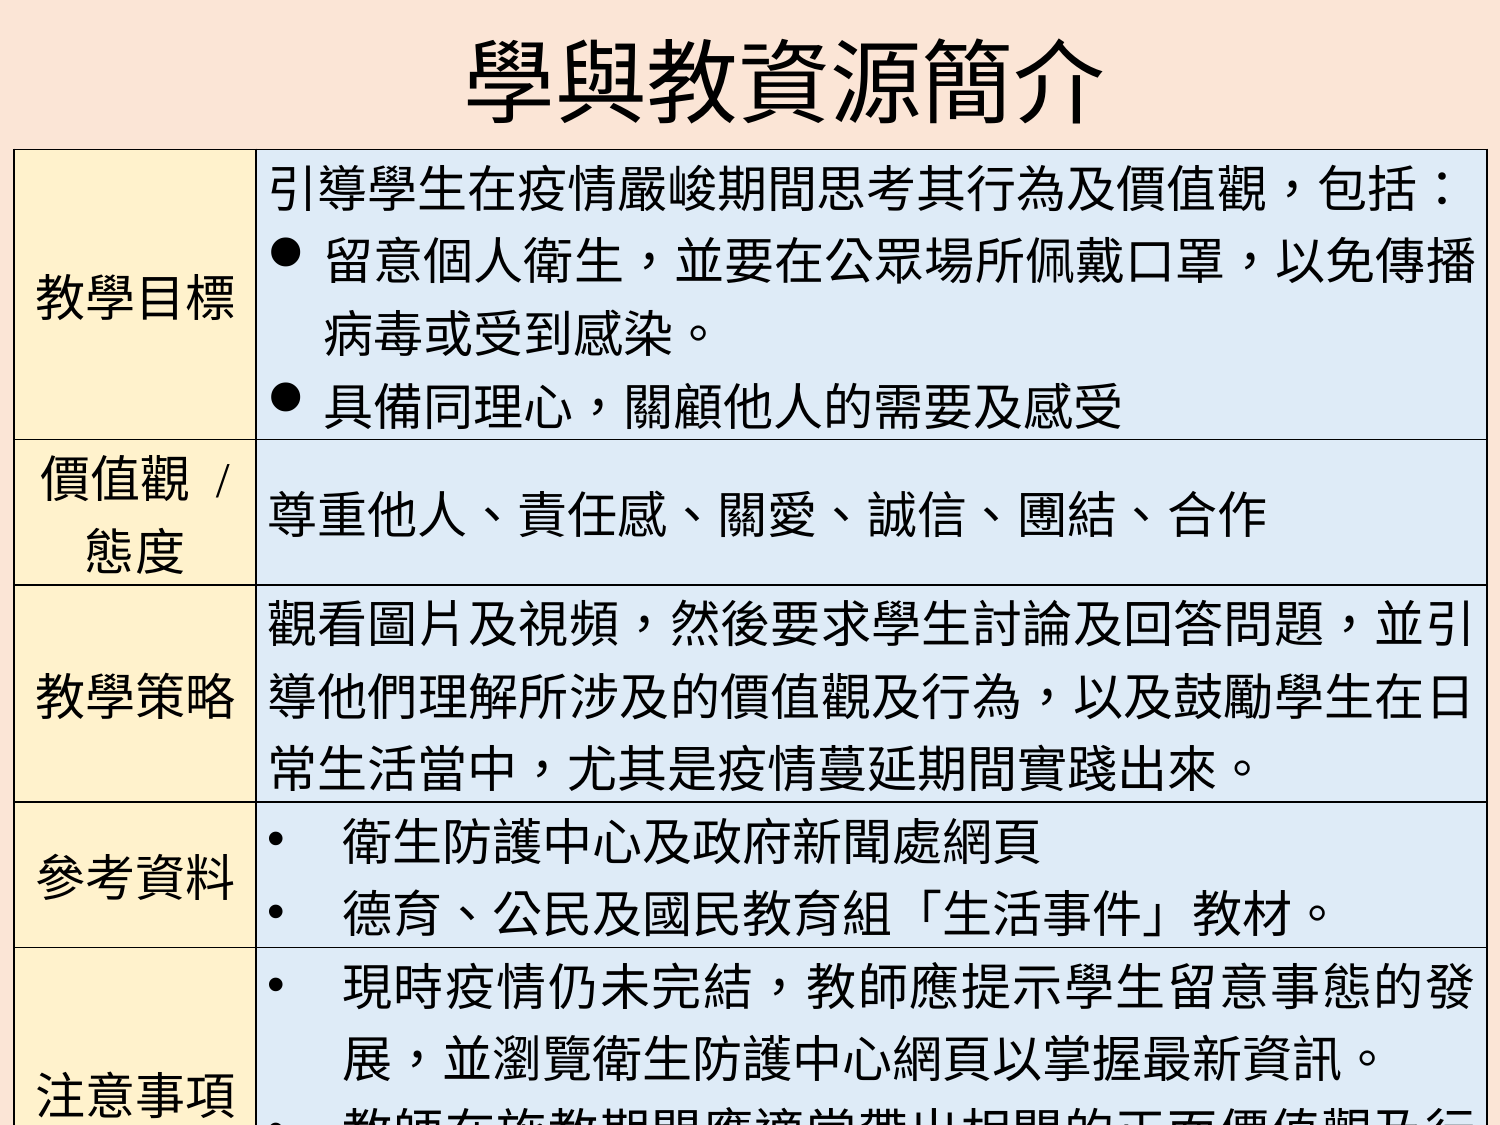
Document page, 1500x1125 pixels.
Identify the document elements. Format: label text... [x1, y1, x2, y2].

table_cell 尊重他人、責任感、關愛、誠信、圑結、合作 [257, 440, 1486, 584]
table_cell 注意事項 [15, 948, 255, 1125]
table_cell 參考資料 [15, 803, 255, 947]
table_cell 價值觀 / 態度 [15, 440, 255, 584]
table_header 教學目標 [15, 150, 255, 439]
title 學與教資源簡介 [137, 0, 1432, 149]
table_cell 衛生防護中心及政府新聞處網頁 德育、公民及國民教育組「生活事件」教材。 [257, 803, 1486, 947]
table_cell 觀看圖片及視頻，然後要求學生討論及回答問題，並引導他們理解所涉及的價值觀及行為，以及鼓勵學生在日常生活當中，尤其是疫情蔓延期間實踐出來。 [257, 586, 1486, 801]
table_cell 教學策略 [15, 586, 255, 801]
table_header 引導學生在疫情嚴峻期間思考其行為及價值觀，包括： 留意個人衛生，並要在公眾場所佩戴口罩，以免傳播病毒或受到感染。 具備同理心，關顧他人的需要及感受 [257, 150, 1486, 439]
table_cell 現時疫情仍未完結，教師應提示學生留意事態的發展，並瀏覽衛生防護中心網頁以掌握最新資訊。 教師在施教期間應適當帶出相關的正面價值觀及行為，並鼓勵學生於日常生活當中躬行實踐。 [257, 948, 1486, 1125]
